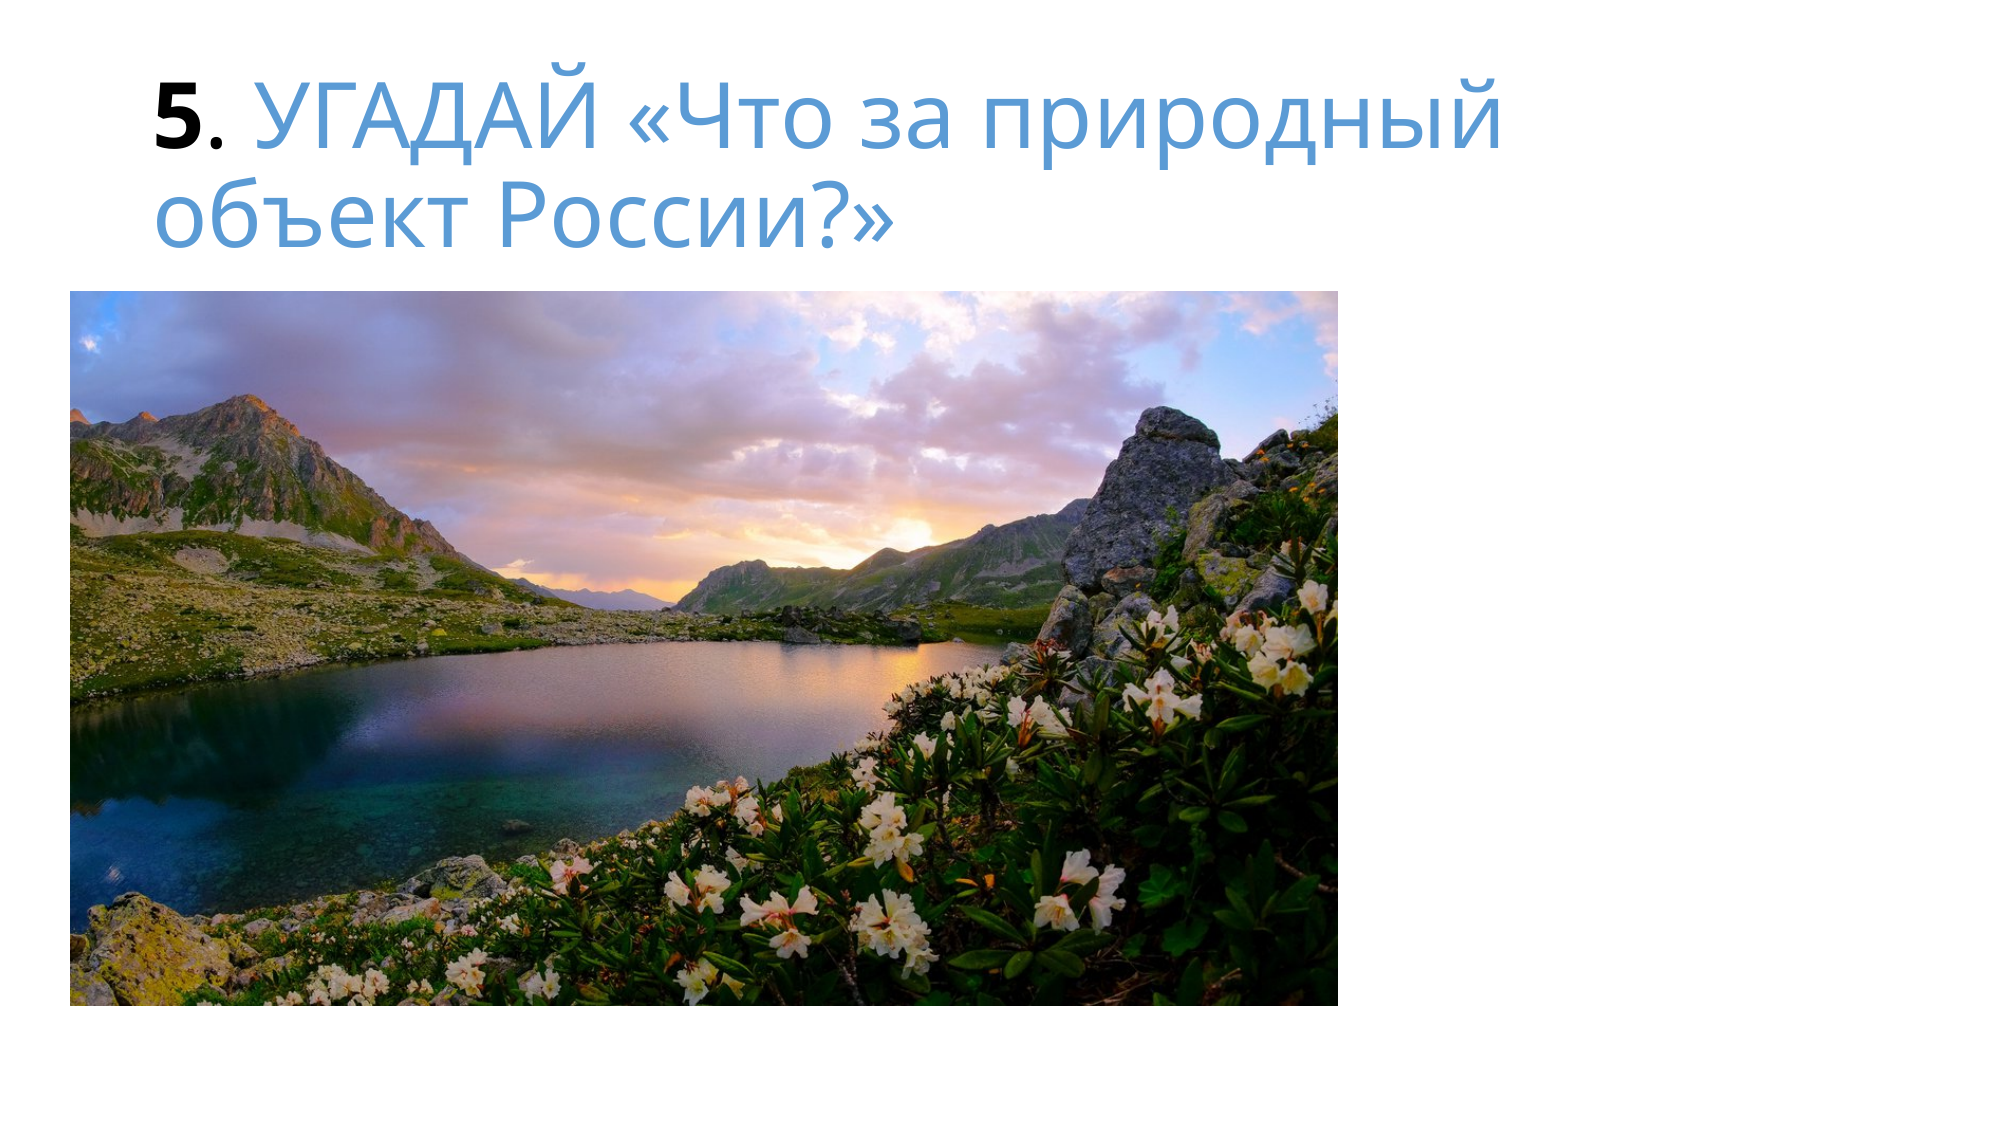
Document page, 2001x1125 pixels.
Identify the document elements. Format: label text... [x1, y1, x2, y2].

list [70, 291, 1338, 1006]
title 5. УГАДАЙ «Что за природный объект России?» [137, 59, 1863, 278]
